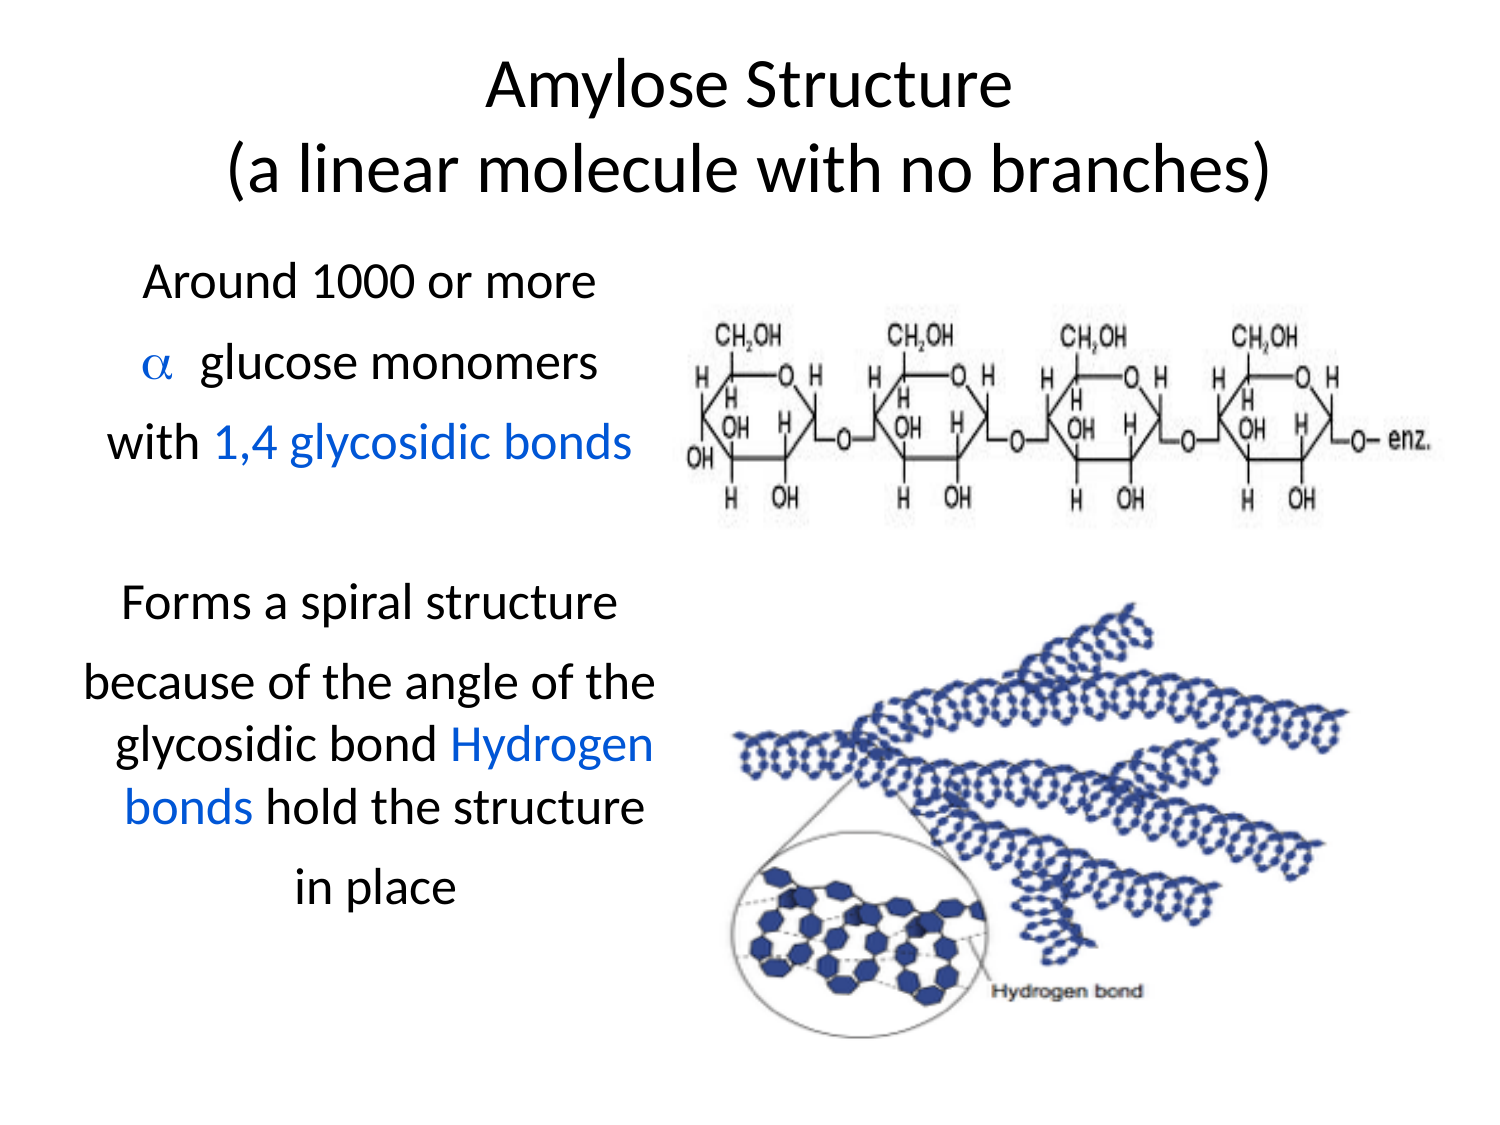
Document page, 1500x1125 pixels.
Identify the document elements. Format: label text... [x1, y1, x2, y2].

picture [658, 238, 1457, 571]
list Around 1000 or more a glucose monomers with 1,4 glycosidic bonds Forms a spiral structure because of the angle of the glycosidic bond Hydrogen bonds hold the structure in place [60, 246, 676, 1028]
text_box Amylose Structure (a linear molecule with no branches) [203, 31, 1297, 213]
picture [716, 587, 1374, 1041]
